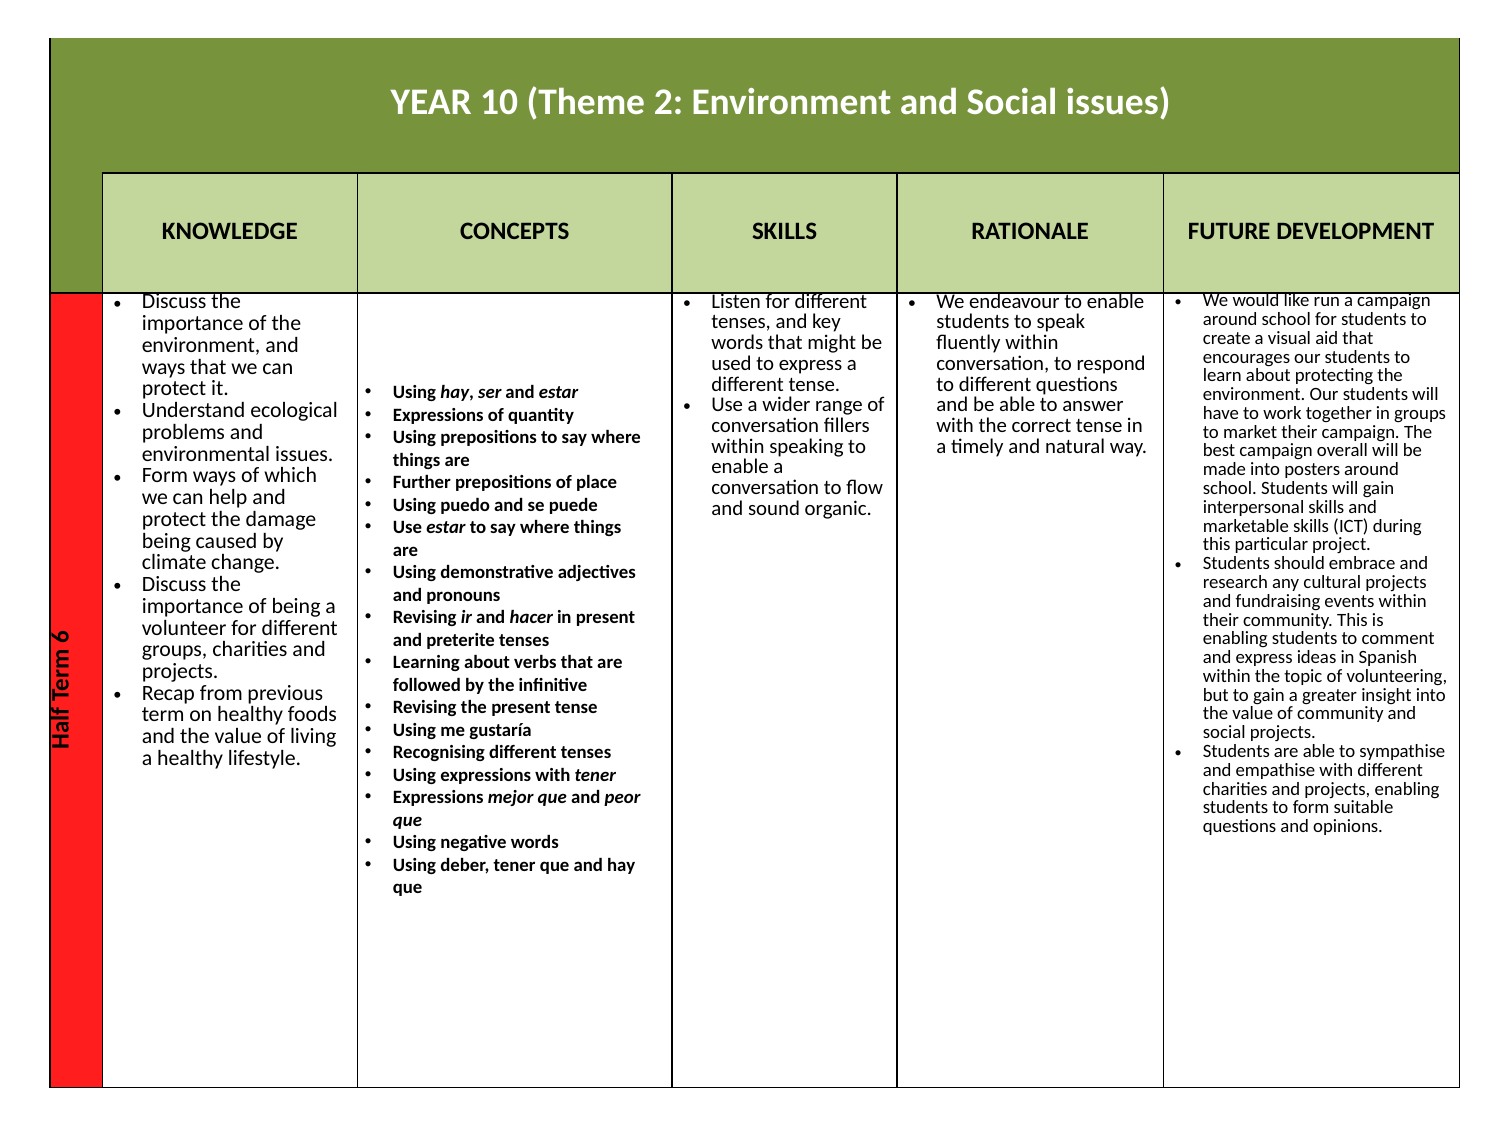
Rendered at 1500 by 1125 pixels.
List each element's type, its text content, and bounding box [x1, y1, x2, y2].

table_cell We endeavour to enable students to speak fluently within conversation, to respond to different questions and be able to answer with the correct tense in a timely and natural way. [898, 294, 1163, 1087]
table_cell SKILLS [673, 174, 896, 292]
table_cell Discuss the importance of the environment, and ways that we can protect it. Understand ecological problems and environmental issues. Form ways of which we can help and protect the damage being caused by climate change. Discuss the importance of being a volunteer for different groups, charities and projects. Recap from previous term on healthy foods and the value of living a healthy lifestyle. [103, 294, 357, 1087]
text_box Using hay, ser and estar Expressions of quantity Using prepositions to say where things are Further prepositions of place Using puedo and se puede Use estar to say where things are Using demonstrative adjectives and pronouns Revising ir and hacer in present and preterite tenses Learning about verbs that are followed by the infinitive Revising the present tense Using me gustaría Recognising different tenses Using expressions with tener Expressions mejor que and peor que Using negative words Using deber, tener que and hay que [349, 349, 663, 950]
table_cell [358, 294, 671, 1087]
table_cell We would like run a campaign around school for students to create a visual aid that encourages our students to learn about protecting the environment. Our students will have to work together in groups to market their campaign. The best campaign overall will be made into posters around school. Students will gain interpersonal skills and marketable skills (ICT) during this particular project. Students should embrace and research any cultural projects and fundraising events within their community. This is enabling students to comment and express ideas in Spanish within the topic of volunteering, but to gain a greater insight into the value of community and social projects. Students are able to sympathise and empathise with different charities and projects, enabling students to form suitable questions and opinions. [1164, 294, 1459, 1087]
table_header [51, 38, 103, 292]
table_cell FUTURE DEVELOPMENT [1164, 174, 1459, 292]
table_cell Listen for different tenses, and key words that might be used to express a different tense. Use a wider range of conversation fillers within speaking to enable a conversation to flow and sound organic. [673, 294, 896, 1087]
table_cell KNOWLEDGE [103, 174, 357, 292]
table_cell CONCEPTS [358, 174, 671, 292]
table_cell RATIONALE [898, 174, 1163, 292]
table_header YEAR 10 (Theme 2: Environment and Social issues) [103, 38, 1459, 172]
table_cell Half Term 6 [51, 294, 102, 1087]
